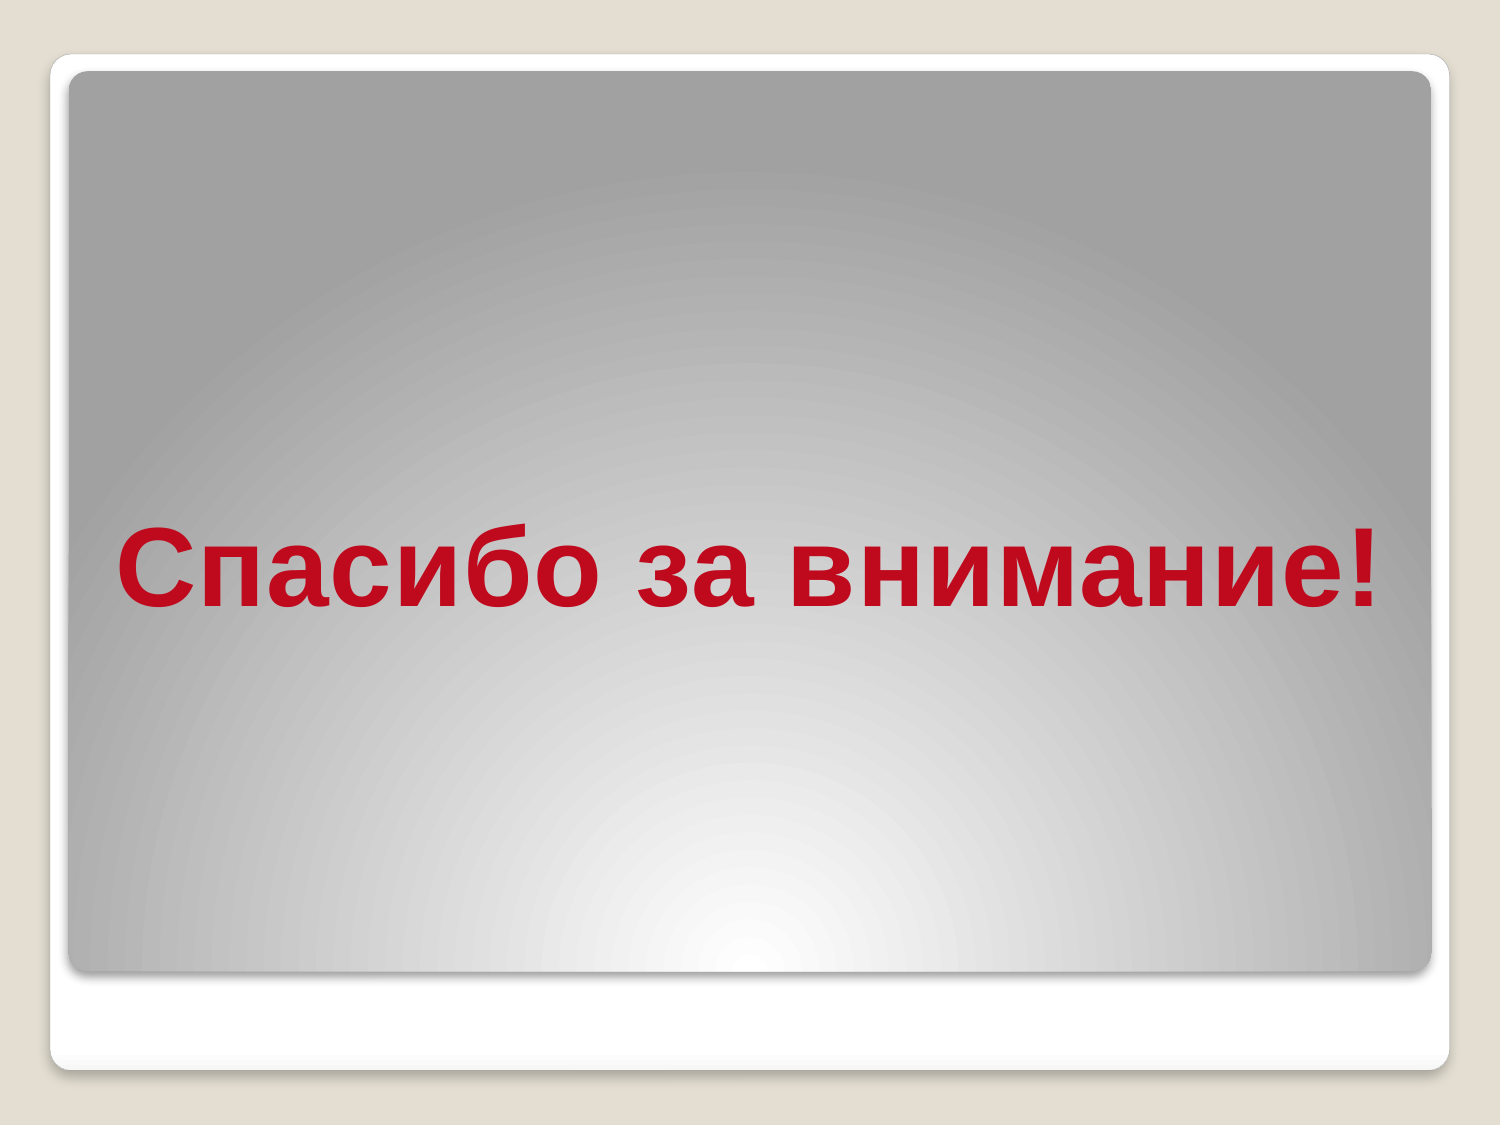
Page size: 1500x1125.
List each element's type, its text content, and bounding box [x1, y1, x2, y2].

text_box Спасибо за внимание! [100, 486, 1400, 637]
